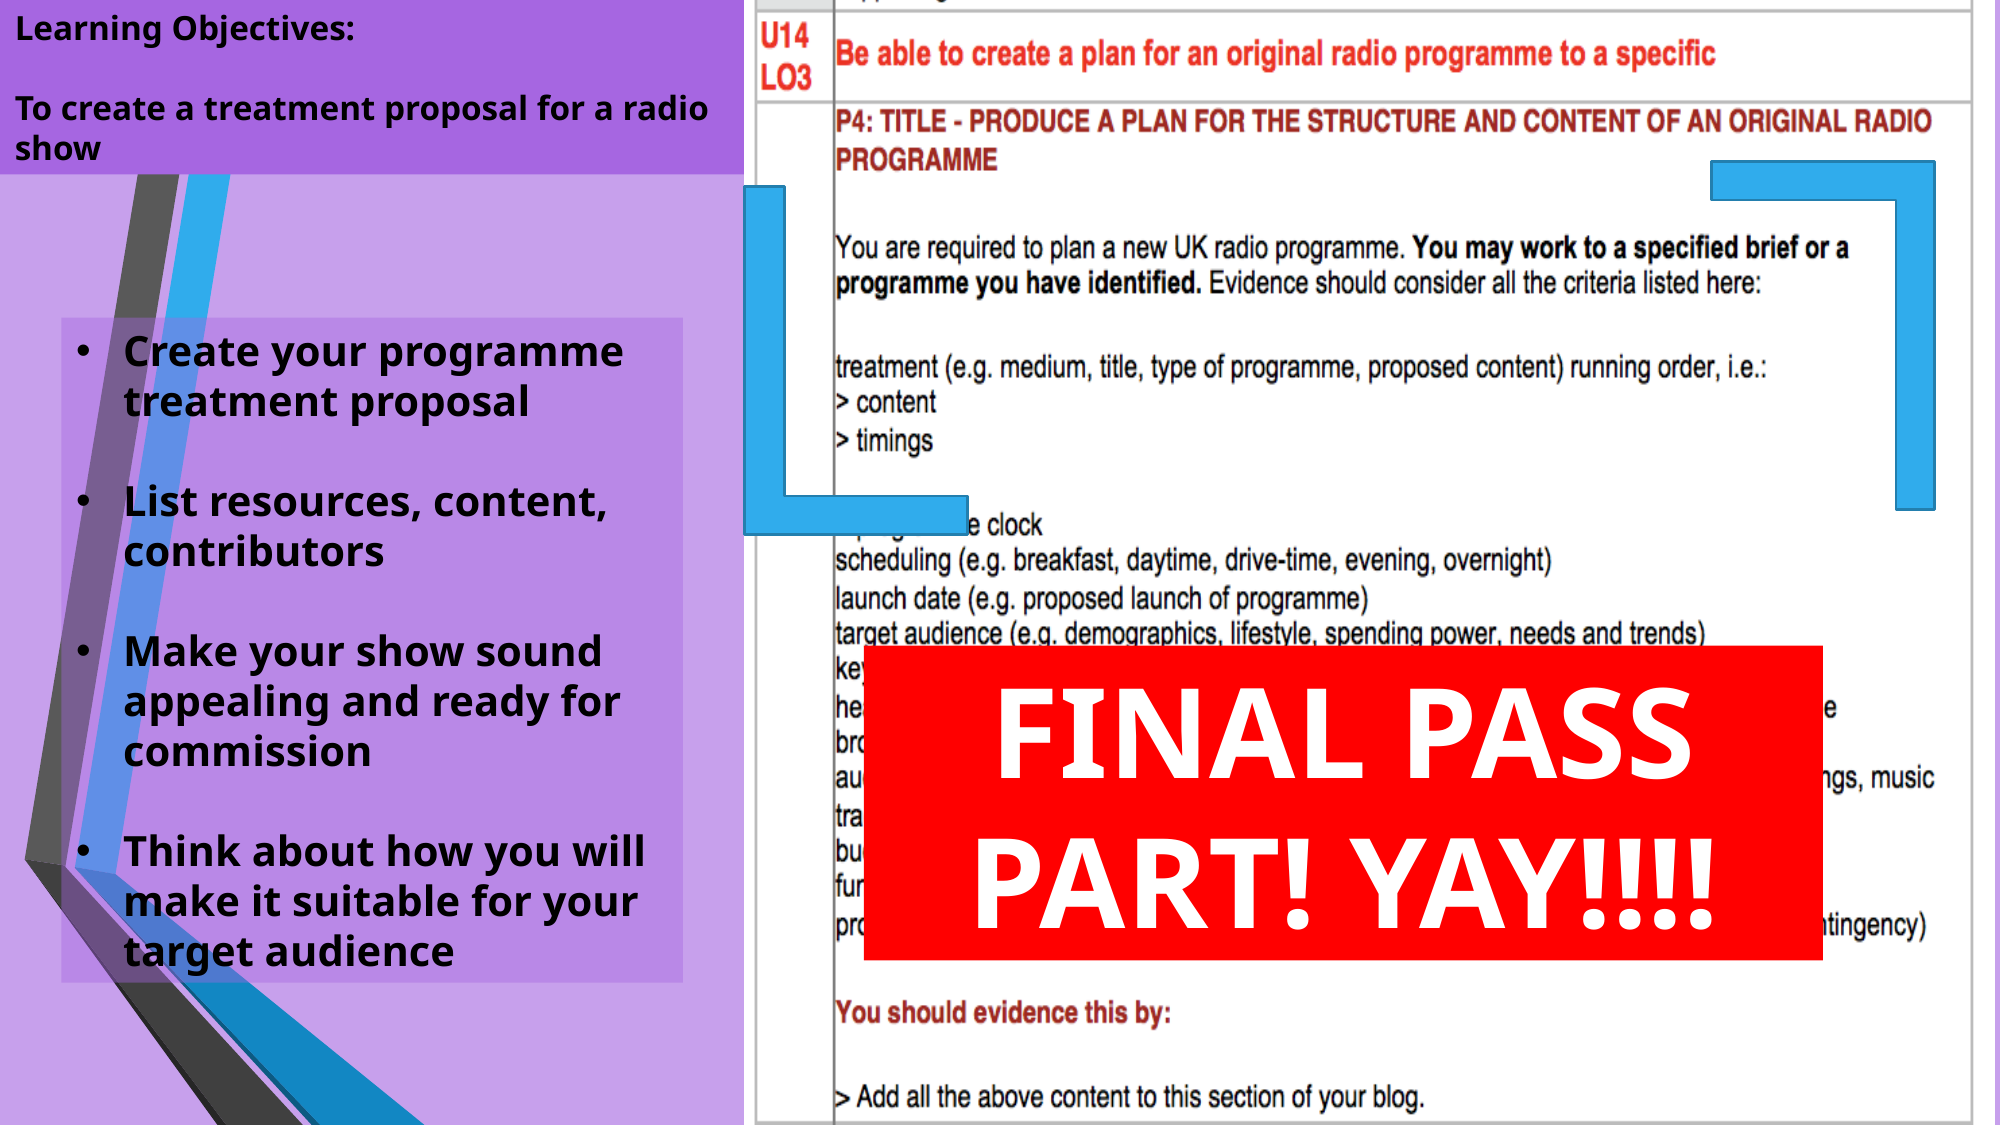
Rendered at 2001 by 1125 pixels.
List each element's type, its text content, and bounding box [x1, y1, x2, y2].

text_box Create your programme treatment proposal List resources, content, contributors Make your show sound appealing and ready for commission Think about how you will make it suitable for your target audience [61, 317, 683, 983]
text_box Learning Objectives: To create a treatment proposal for a radio show [0, 0, 743, 175]
picture [743, 0, 1995, 1125]
